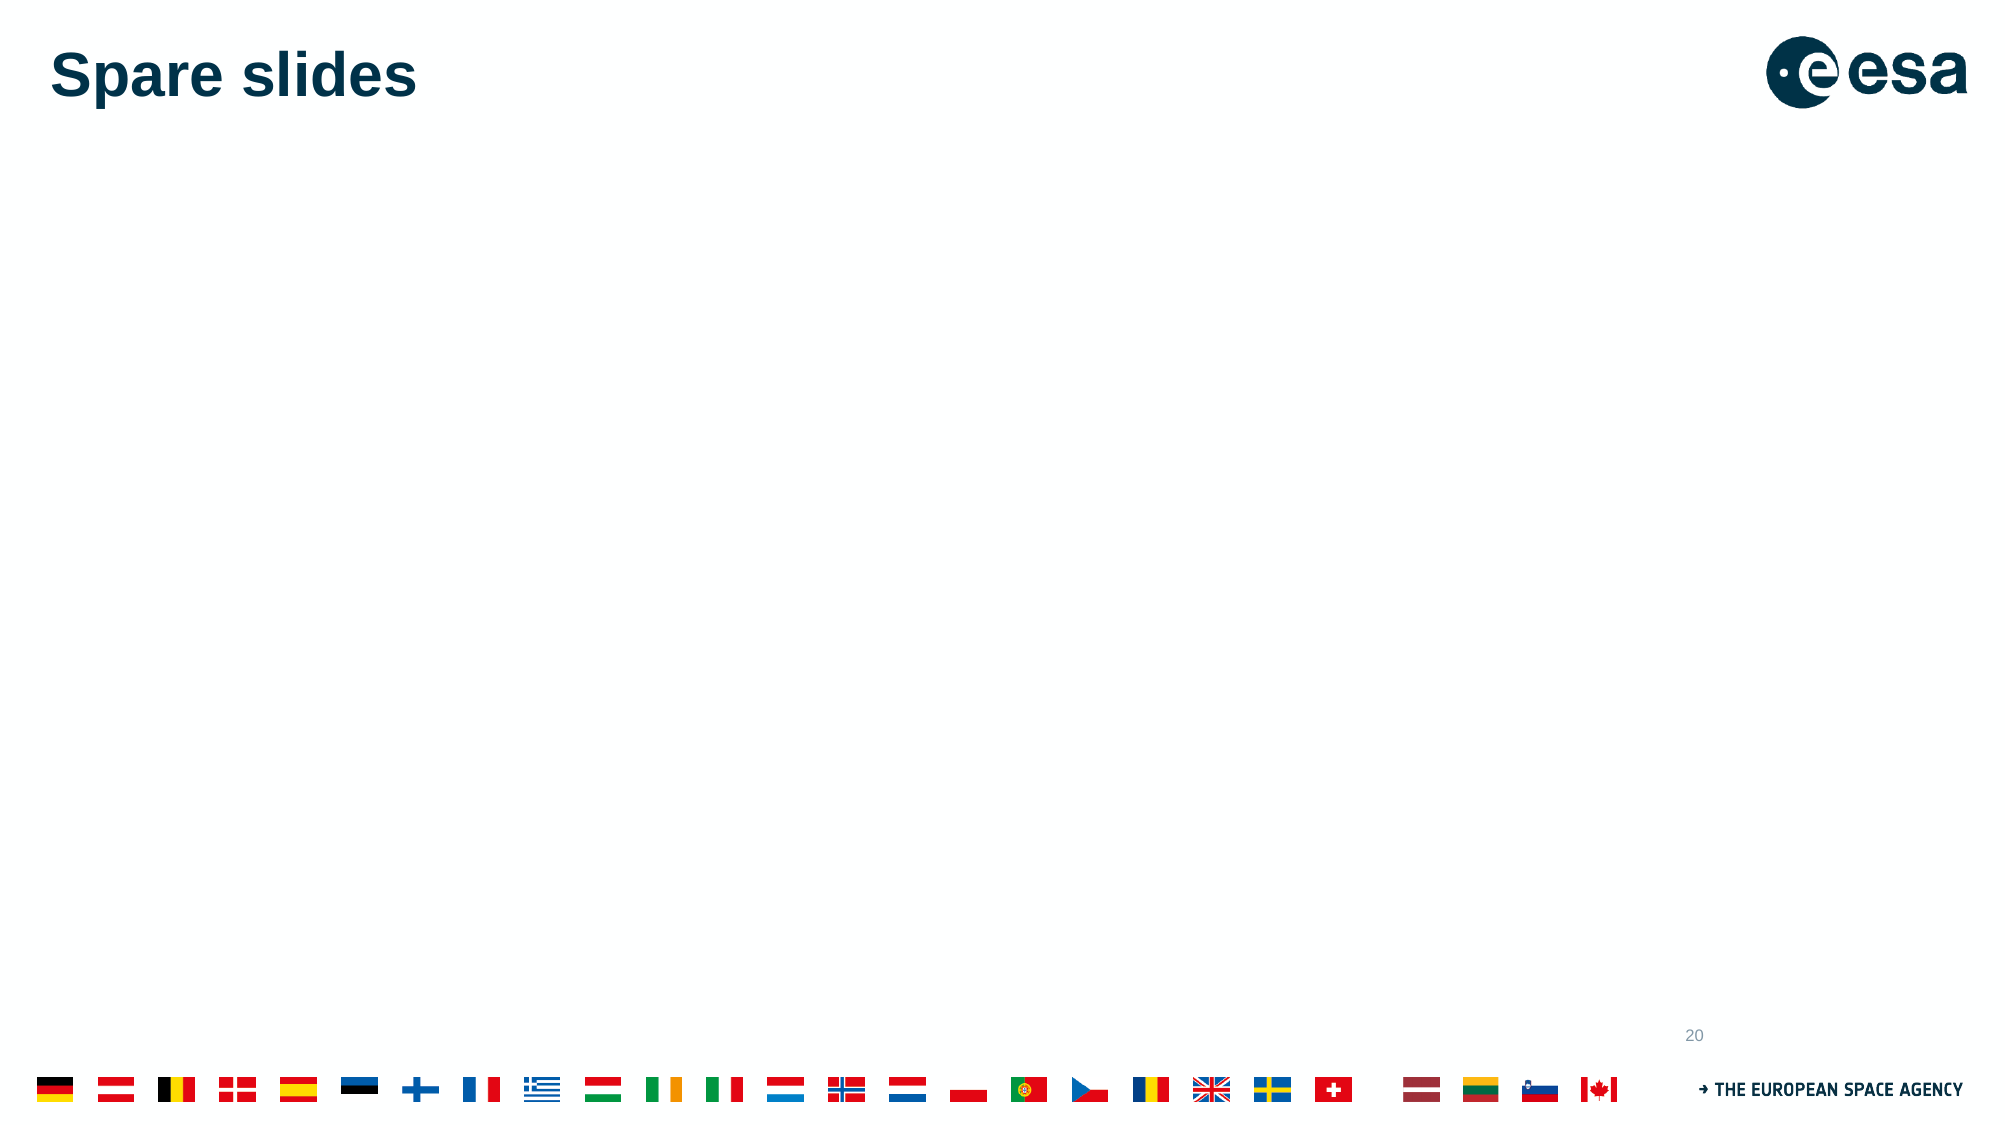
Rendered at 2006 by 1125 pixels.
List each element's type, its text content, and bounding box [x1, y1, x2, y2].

picture [219, 1077, 256, 1102]
picture [1193, 1077, 1230, 1102]
picture [463, 1077, 500, 1102]
picture [1403, 1077, 1440, 1102]
picture [1072, 1077, 1108, 1102]
picture [1011, 1077, 1047, 1102]
picture [1581, 1077, 1617, 1102]
picture [706, 1077, 743, 1102]
picture [585, 1077, 621, 1102]
picture [280, 1077, 317, 1102]
picture [524, 1077, 560, 1102]
picture [889, 1077, 926, 1102]
picture [37, 1077, 73, 1102]
picture [1254, 1077, 1291, 1102]
picture [950, 1077, 987, 1102]
picture [1696, 1080, 1966, 1098]
picture [158, 1077, 195, 1102]
picture [341, 1077, 378, 1102]
picture [1522, 1077, 1558, 1102]
picture [828, 1077, 865, 1102]
picture [1133, 1077, 1169, 1102]
picture [767, 1077, 804, 1102]
picture [1315, 1077, 1352, 1102]
picture [402, 1077, 439, 1102]
picture [1694, 0, 2006, 180]
picture [98, 1077, 134, 1102]
picture [646, 1077, 682, 1102]
title Spare slides [35, 25, 1694, 119]
